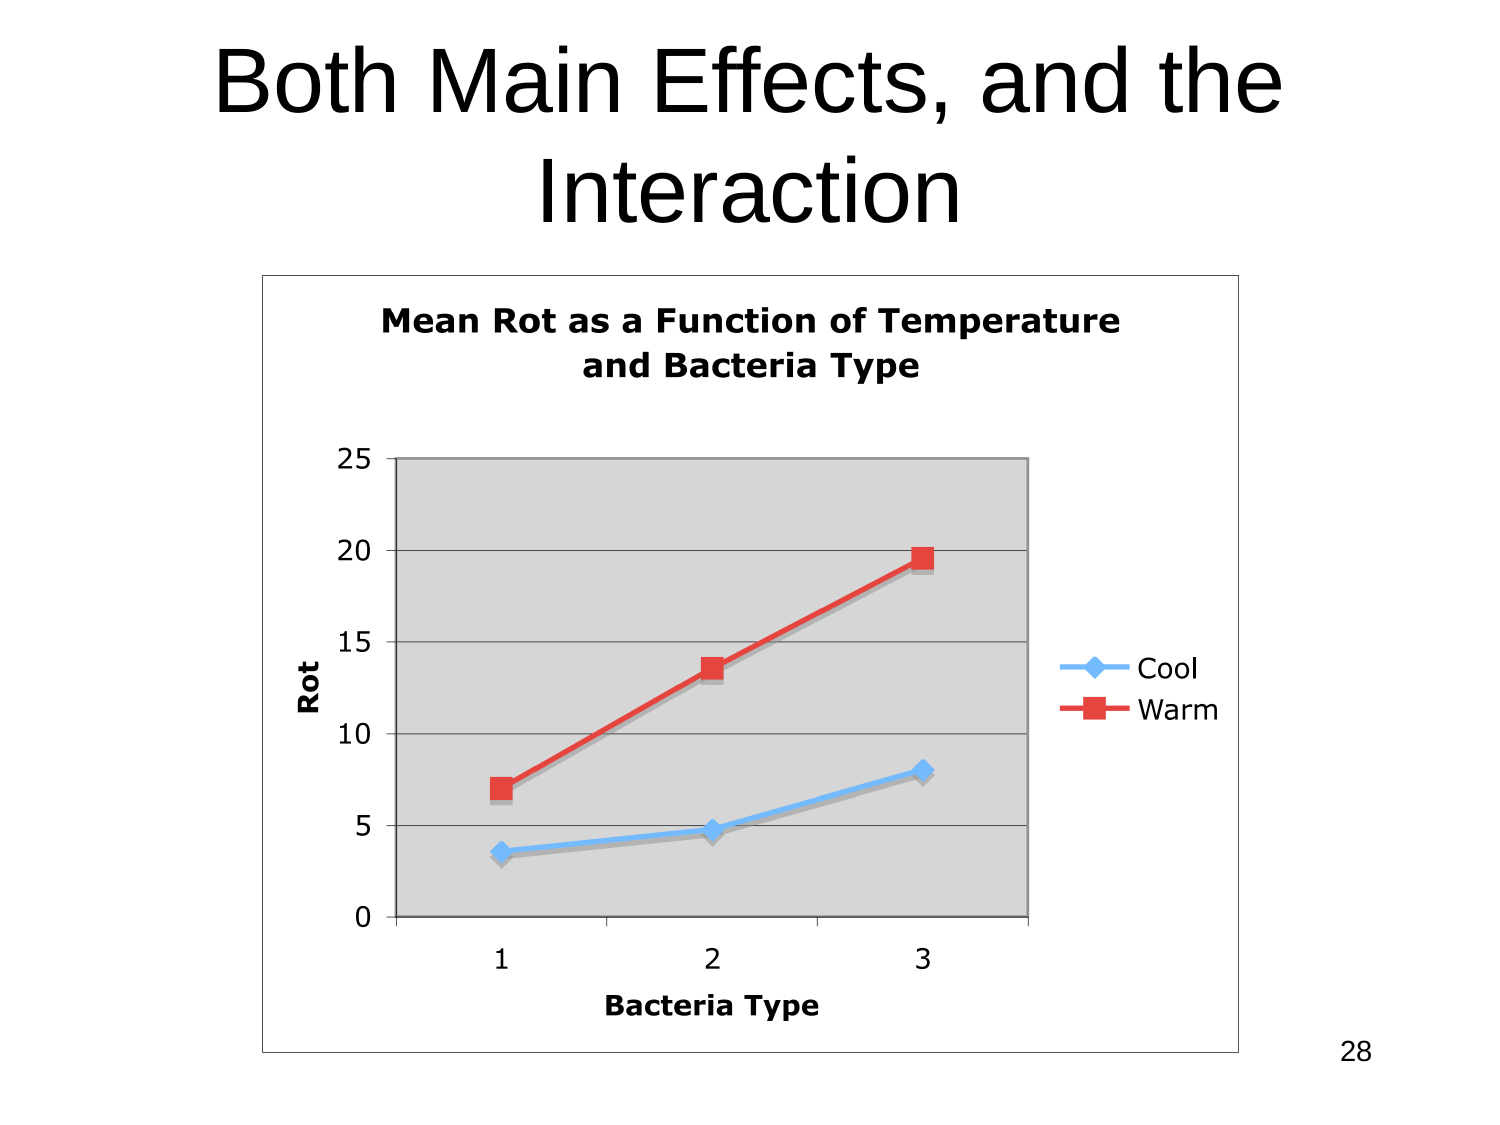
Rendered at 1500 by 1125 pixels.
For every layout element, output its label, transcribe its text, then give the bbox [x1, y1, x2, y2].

title Both Main Effects, and the Interaction [112, 37, 1388, 226]
slide_number 28 [1074, 1024, 1388, 1101]
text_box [249, 262, 1251, 1063]
